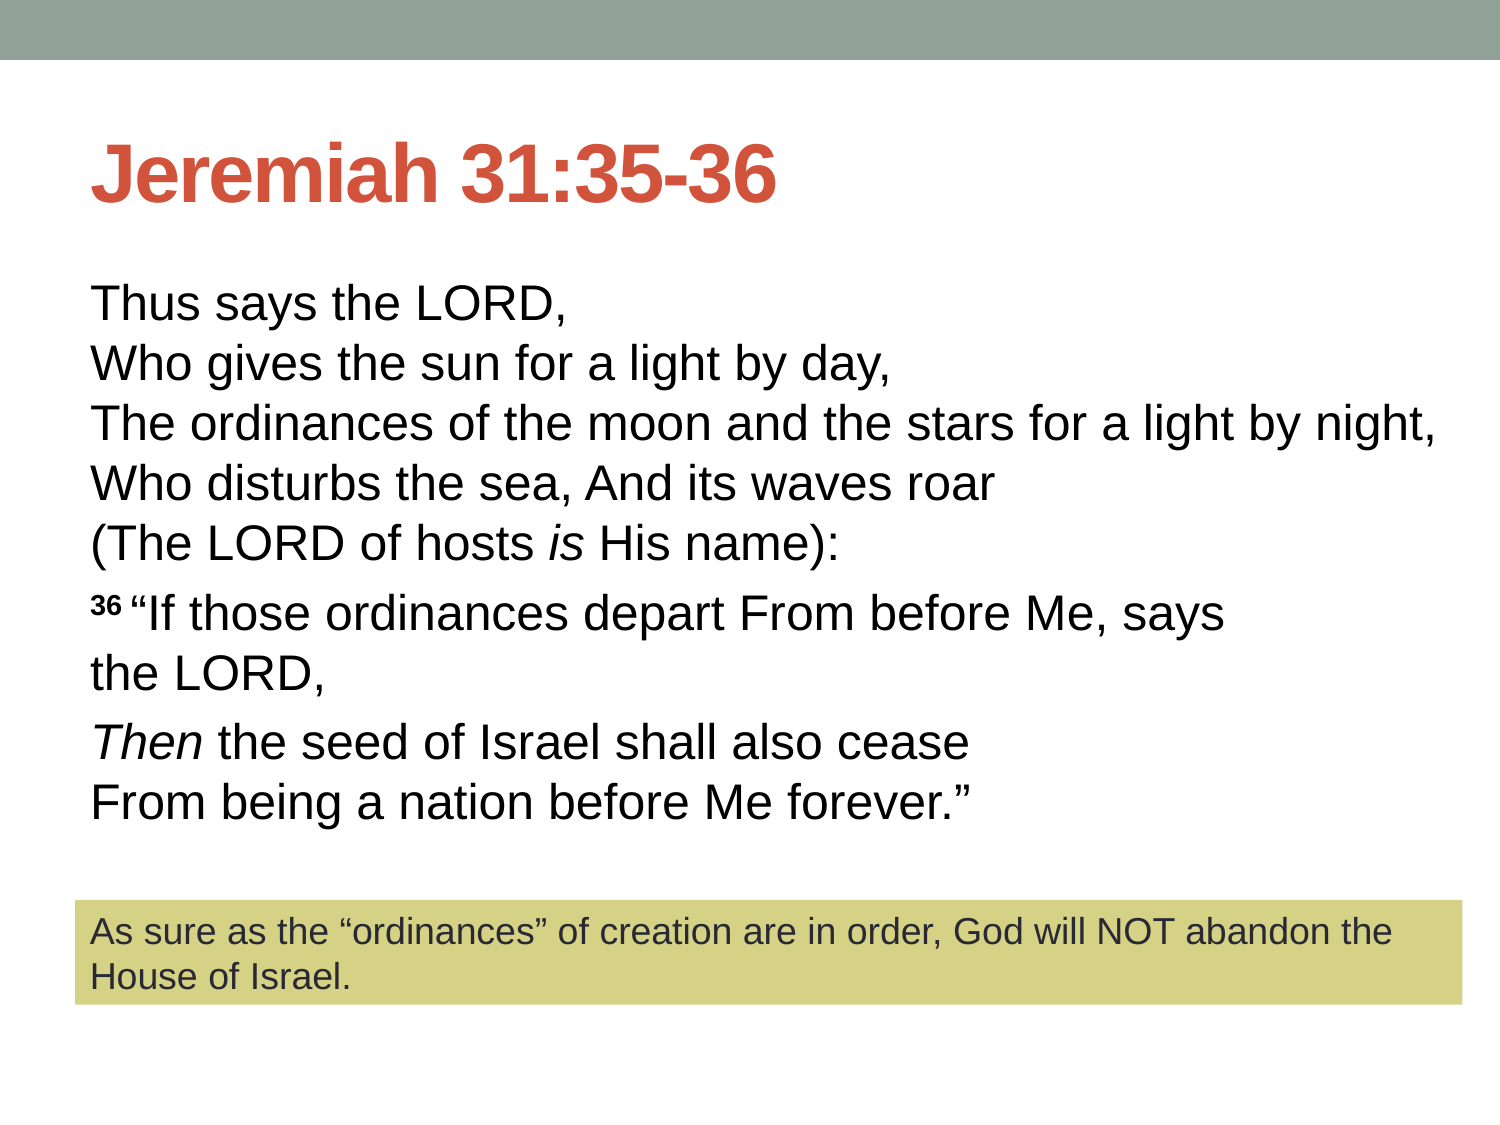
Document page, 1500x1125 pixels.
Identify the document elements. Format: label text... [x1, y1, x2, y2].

text_box As sure as the “ordinances” of creation are in order, God will NOT abandon the House of Israel. [75, 899, 1463, 1005]
title Jeremiah 31:35-36 [75, 87, 1425, 250]
list Thus says the Lord, Who gives the sun for a light by day, The ordinances of the moon and the stars for a light by night, Who disturbs the sea, And its waves roar (The Lord of hosts is His name): 36 “If those ordinances depart From before Me, says the Lord, Then the seed of Israel shall also cease From being a nation before Me forever.” [75, 262, 1463, 863]
